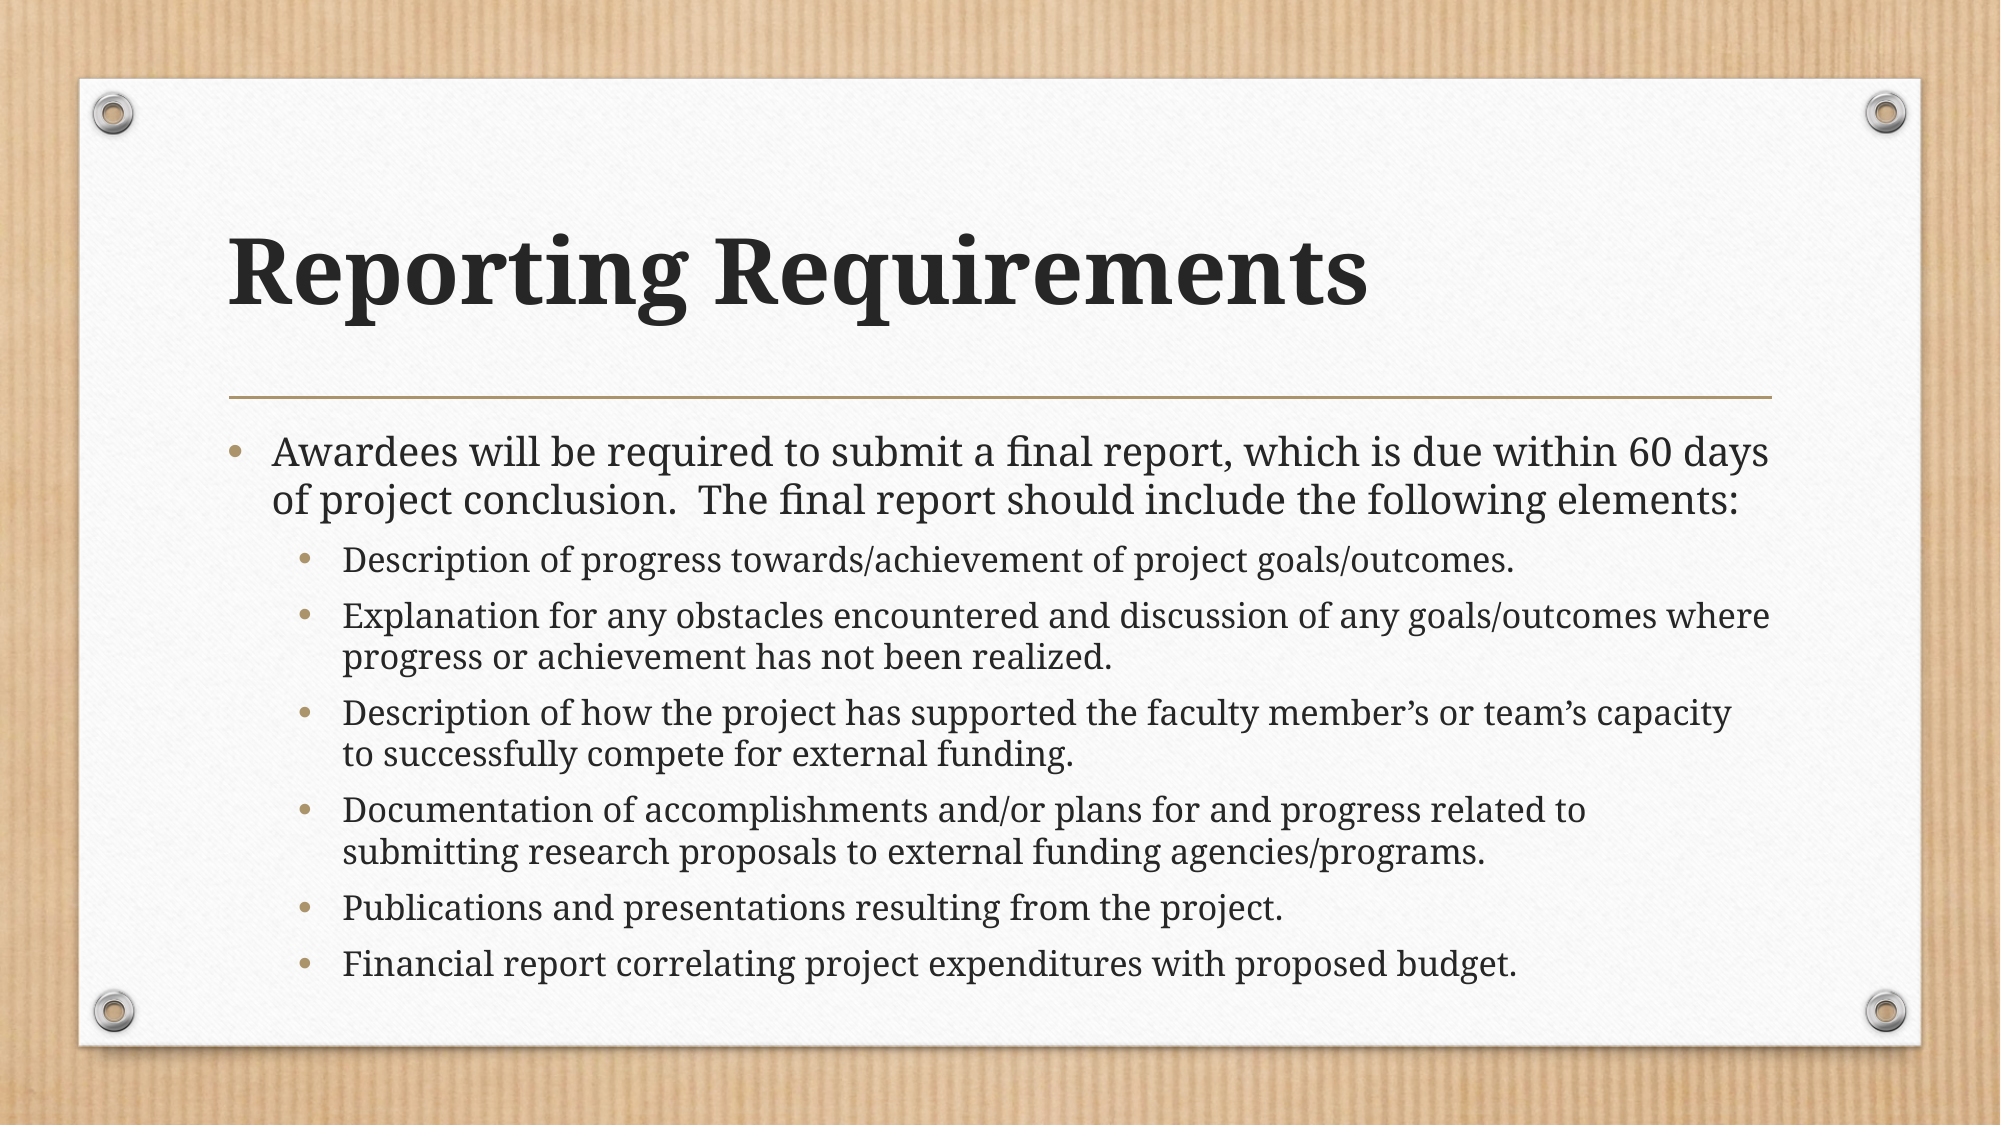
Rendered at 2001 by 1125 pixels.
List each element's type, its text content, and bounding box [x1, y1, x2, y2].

picture [0, 0, 2001, 1125]
list Awardees will be required to submit a final report, which is due within 60 days of project conclusion. The final report should include the following elements: Description of progress towards/achievement of project goals/outcomes. Explanation for any obstacles encountered and discussion of any goals/outcomes where progress or achievement has not been realized. Description of how the project has supported the faculty member’s or team’s capacity to successfully compete for external funding. Documentation of accomplishments and/or plans for and progress related to submitting research proposals to external funding agencies/programs. Publications and presentations resulting from the project. Financial report correlating project expenditures with proposed budget. [212, 419, 1788, 1001]
title Reporting Requirements [212, 161, 1788, 375]
